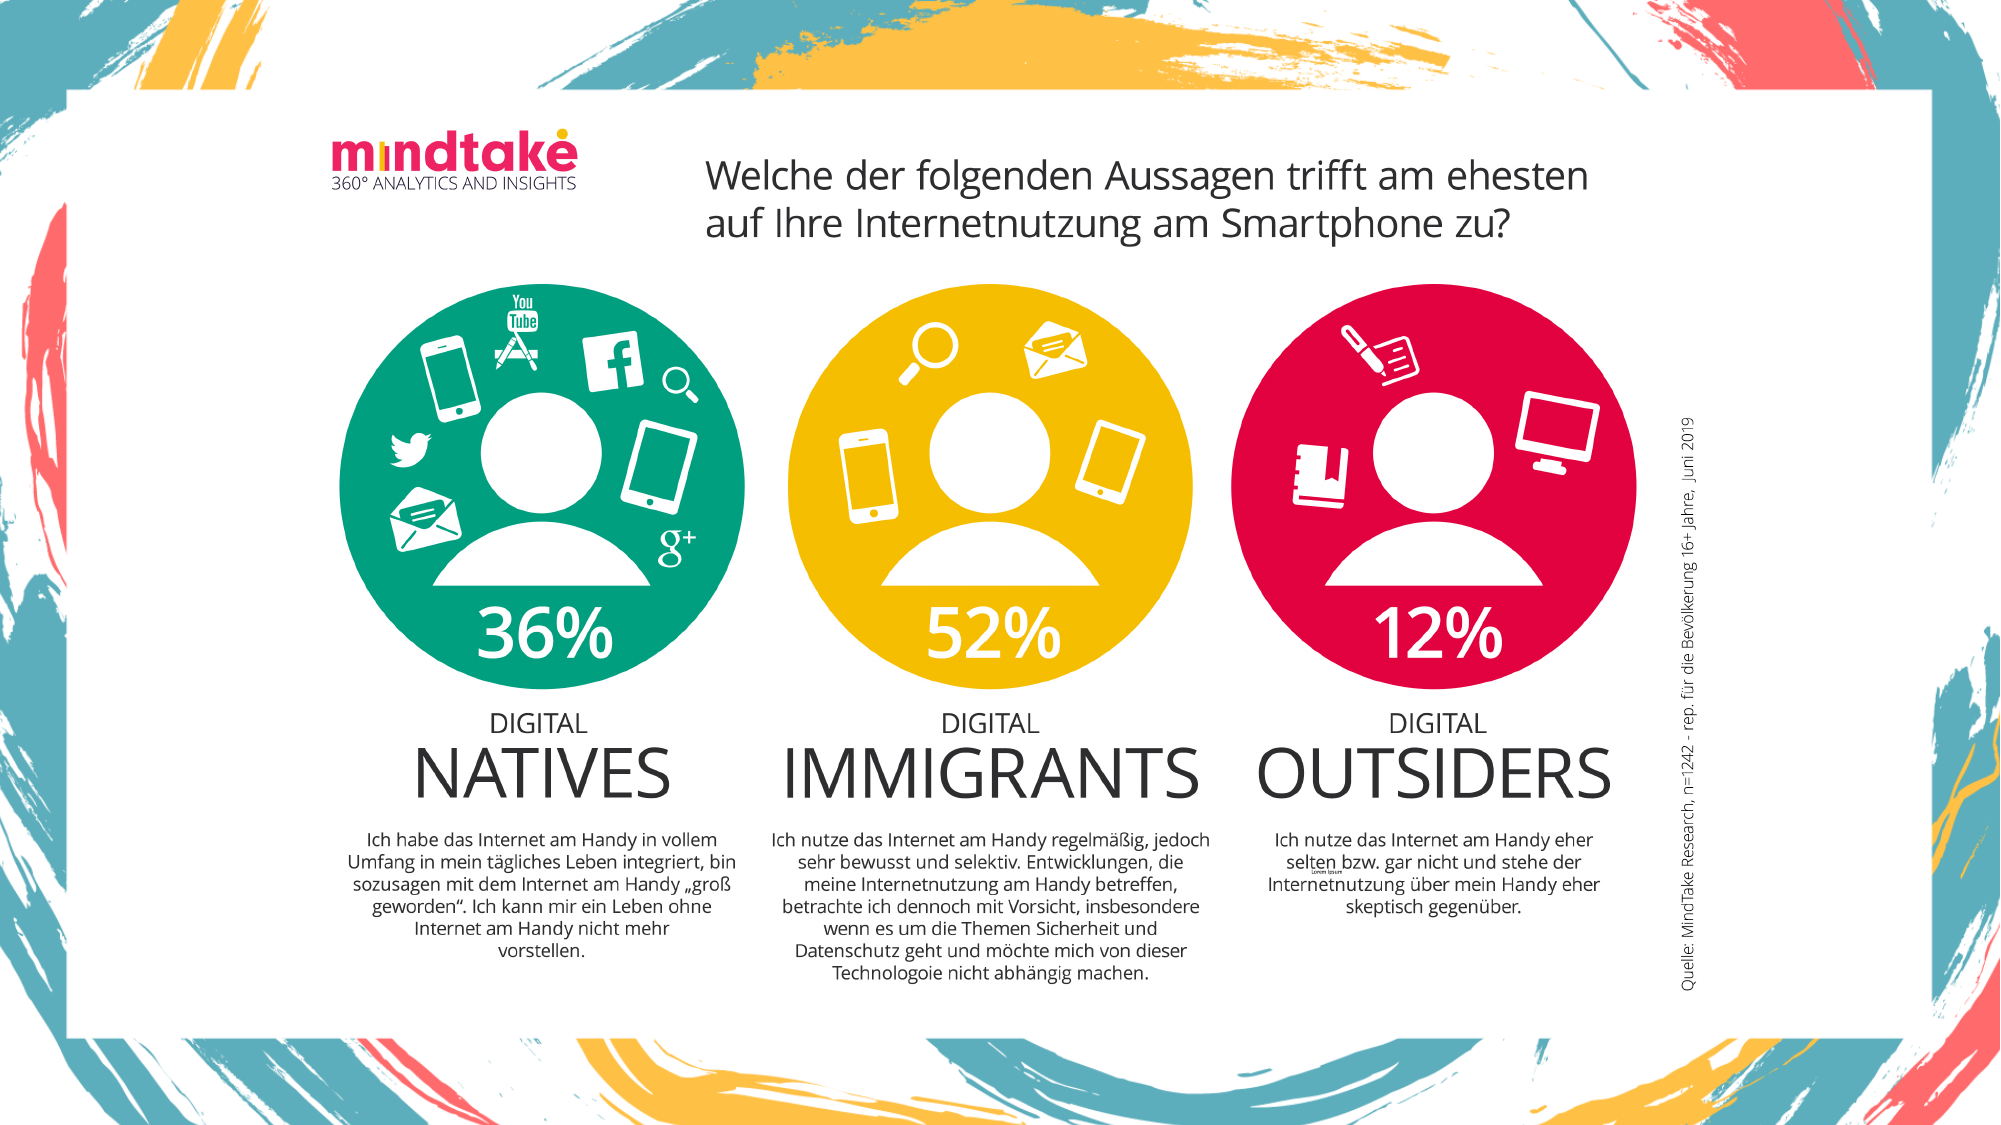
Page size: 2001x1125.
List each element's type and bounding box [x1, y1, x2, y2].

picture [0, 0, 2000, 1125]
list [285, 105, 1714, 1026]
